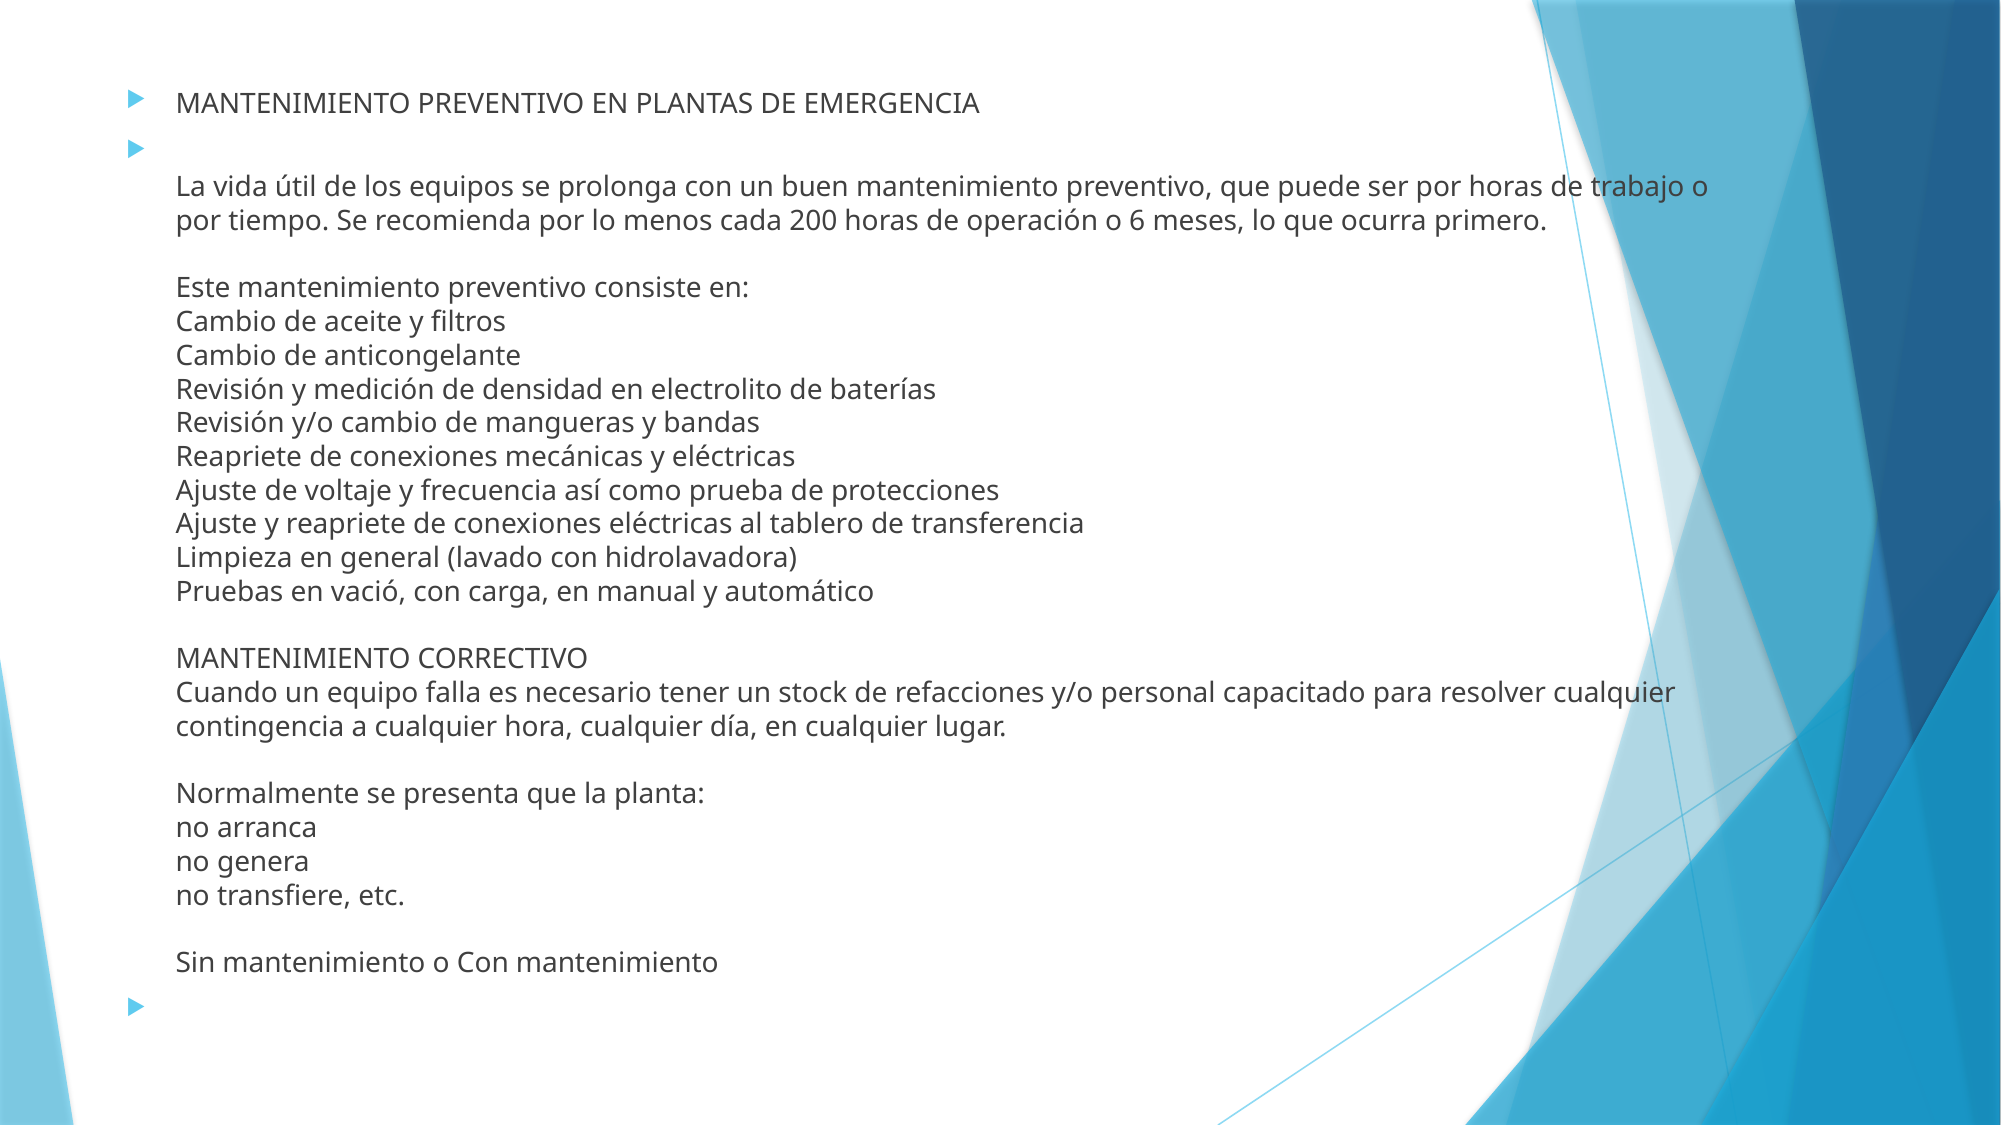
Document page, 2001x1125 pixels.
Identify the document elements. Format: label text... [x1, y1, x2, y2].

list MANTENIMIENTO PREVENTIVO EN PLANTAS DE EMERGENCIA La vida útil de los equipos se prolonga con un buen mantenimiento preventivo, que puede ser por horas de trabajo o por tiempo. Se recomienda por lo menos cada 200 horas de operación o 6 meses, lo que ocurra primero. Este mantenimiento preventivo consiste en: Cambio de aceite y filtros Cambio de anticongelante Revisión y medición de densidad en electrolito de baterías Revisión y/o cambio de mangueras y bandas Reapriete de conexiones mecánicas y eléctricas Ajuste de voltaje y frecuencia así como prueba de protecciones Ajuste y reapriete de conexiones eléctricas al tablero de transferencia Limpieza en general (lavado con hidrolavadora) Pruebas en vació, con carga, en manual y automático MANTENIMIENTO CORRECTIVO Cuando un equipo falla es necesario tener un stock de refacciones y/o personal capacitado para resolver cualquier contingencia a cualquier hora, cualquier día, en cualquier lugar. Normalmente se presenta que la planta: no arranca no genera no transfiere, etc. Sin mantenimiento o Con mantenimiento [111, 78, 1748, 1044]
